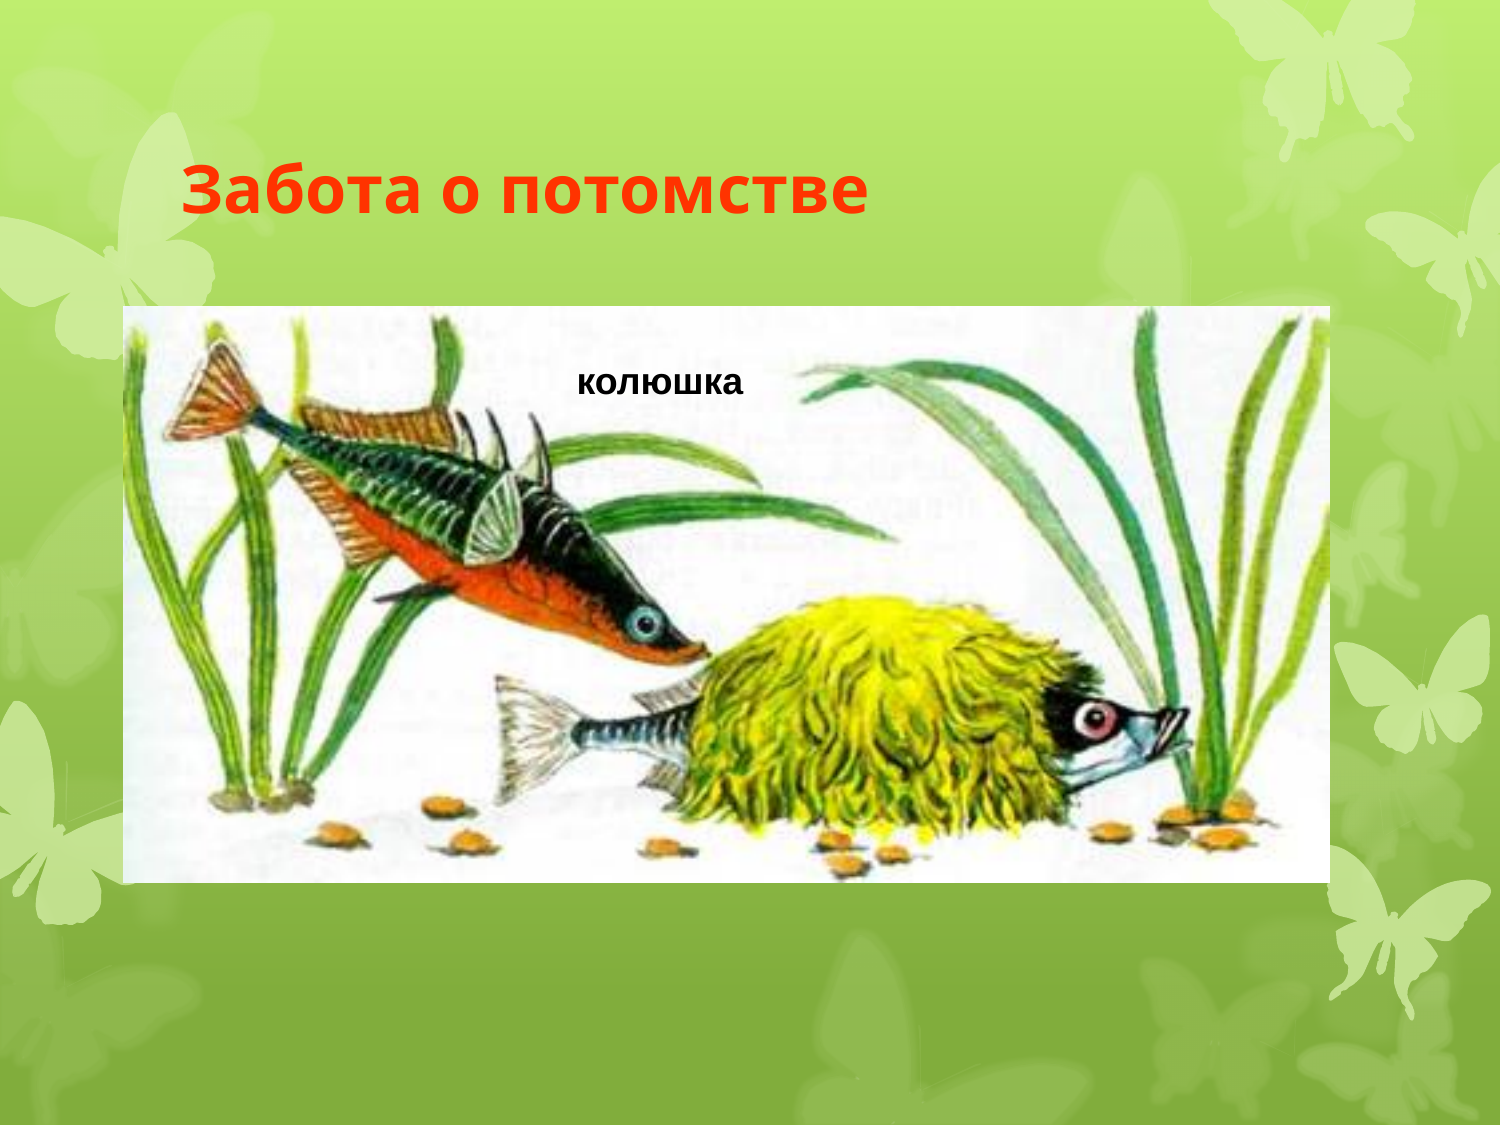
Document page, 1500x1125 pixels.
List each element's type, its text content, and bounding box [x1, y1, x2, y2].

picture [123, 305, 1331, 884]
title Забота о потомстве [165, 110, 1335, 263]
